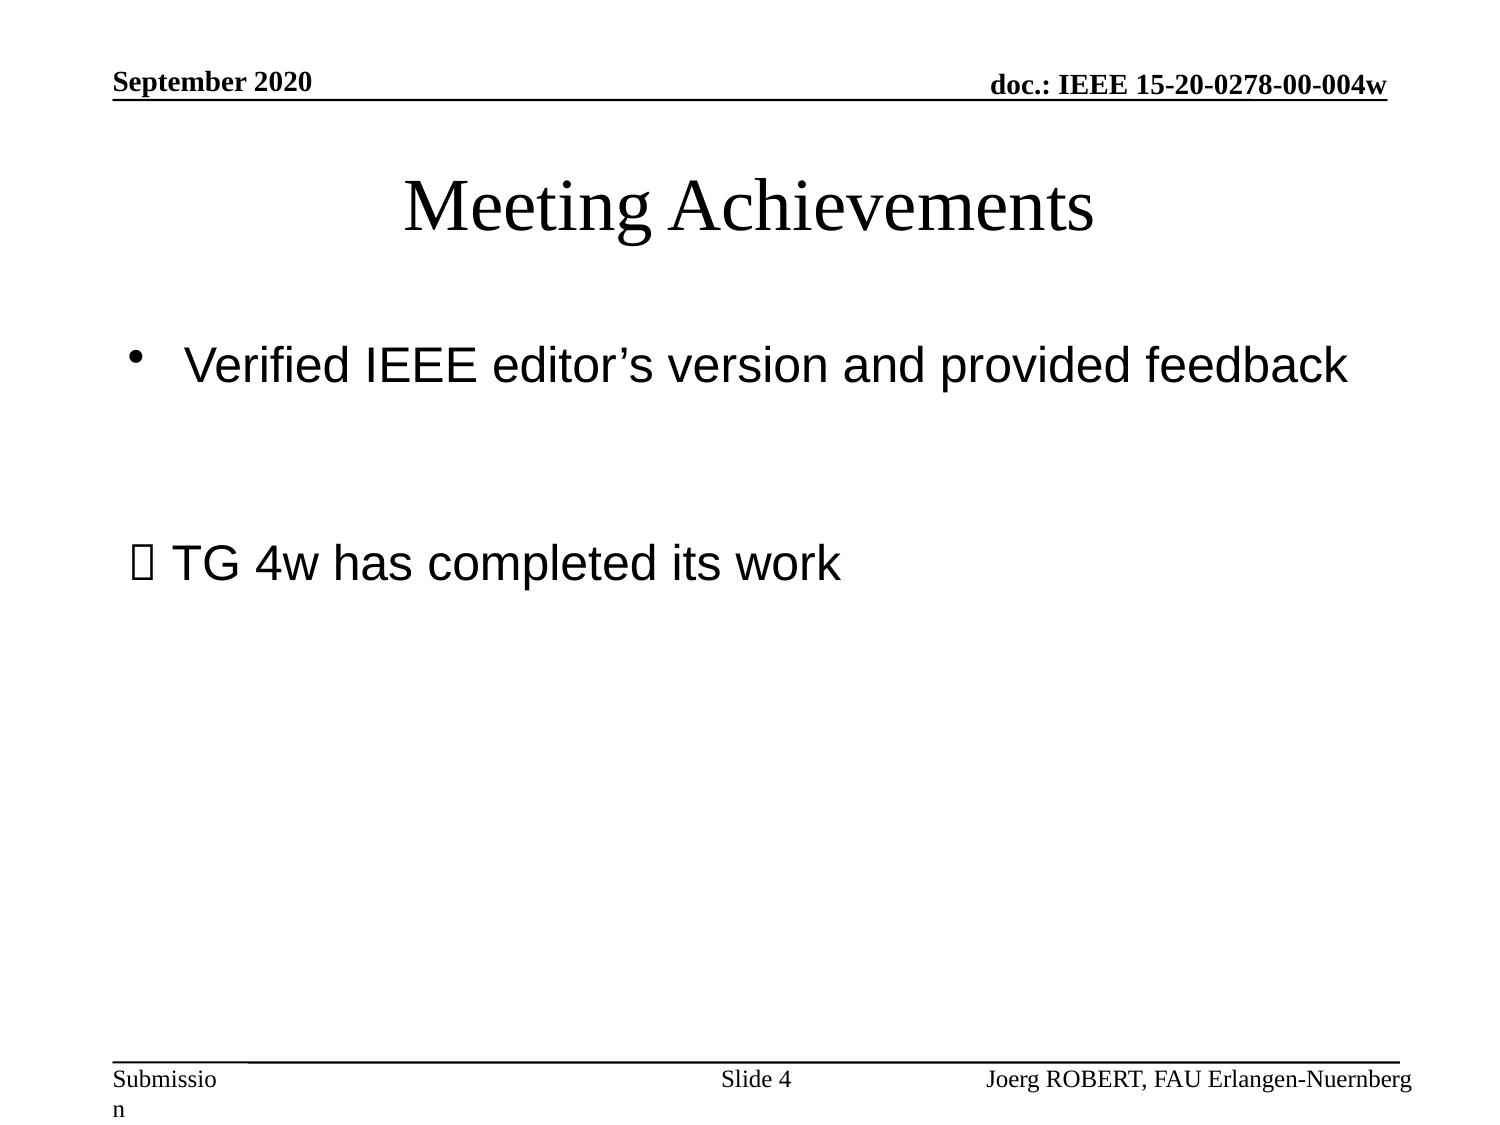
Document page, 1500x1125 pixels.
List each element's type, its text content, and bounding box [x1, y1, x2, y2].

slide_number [112, 62, 375, 98]
title Meeting Achievements [112, 112, 1388, 288]
slide_number Slide 4 [712, 1062, 800, 1093]
footer Joerg ROBERT, FAU Erlangen-Nuernberg [900, 1062, 1413, 1093]
list Verified IEEE editor’s version and provided feedback  TG 4w has completed its work [112, 324, 1388, 1000]
